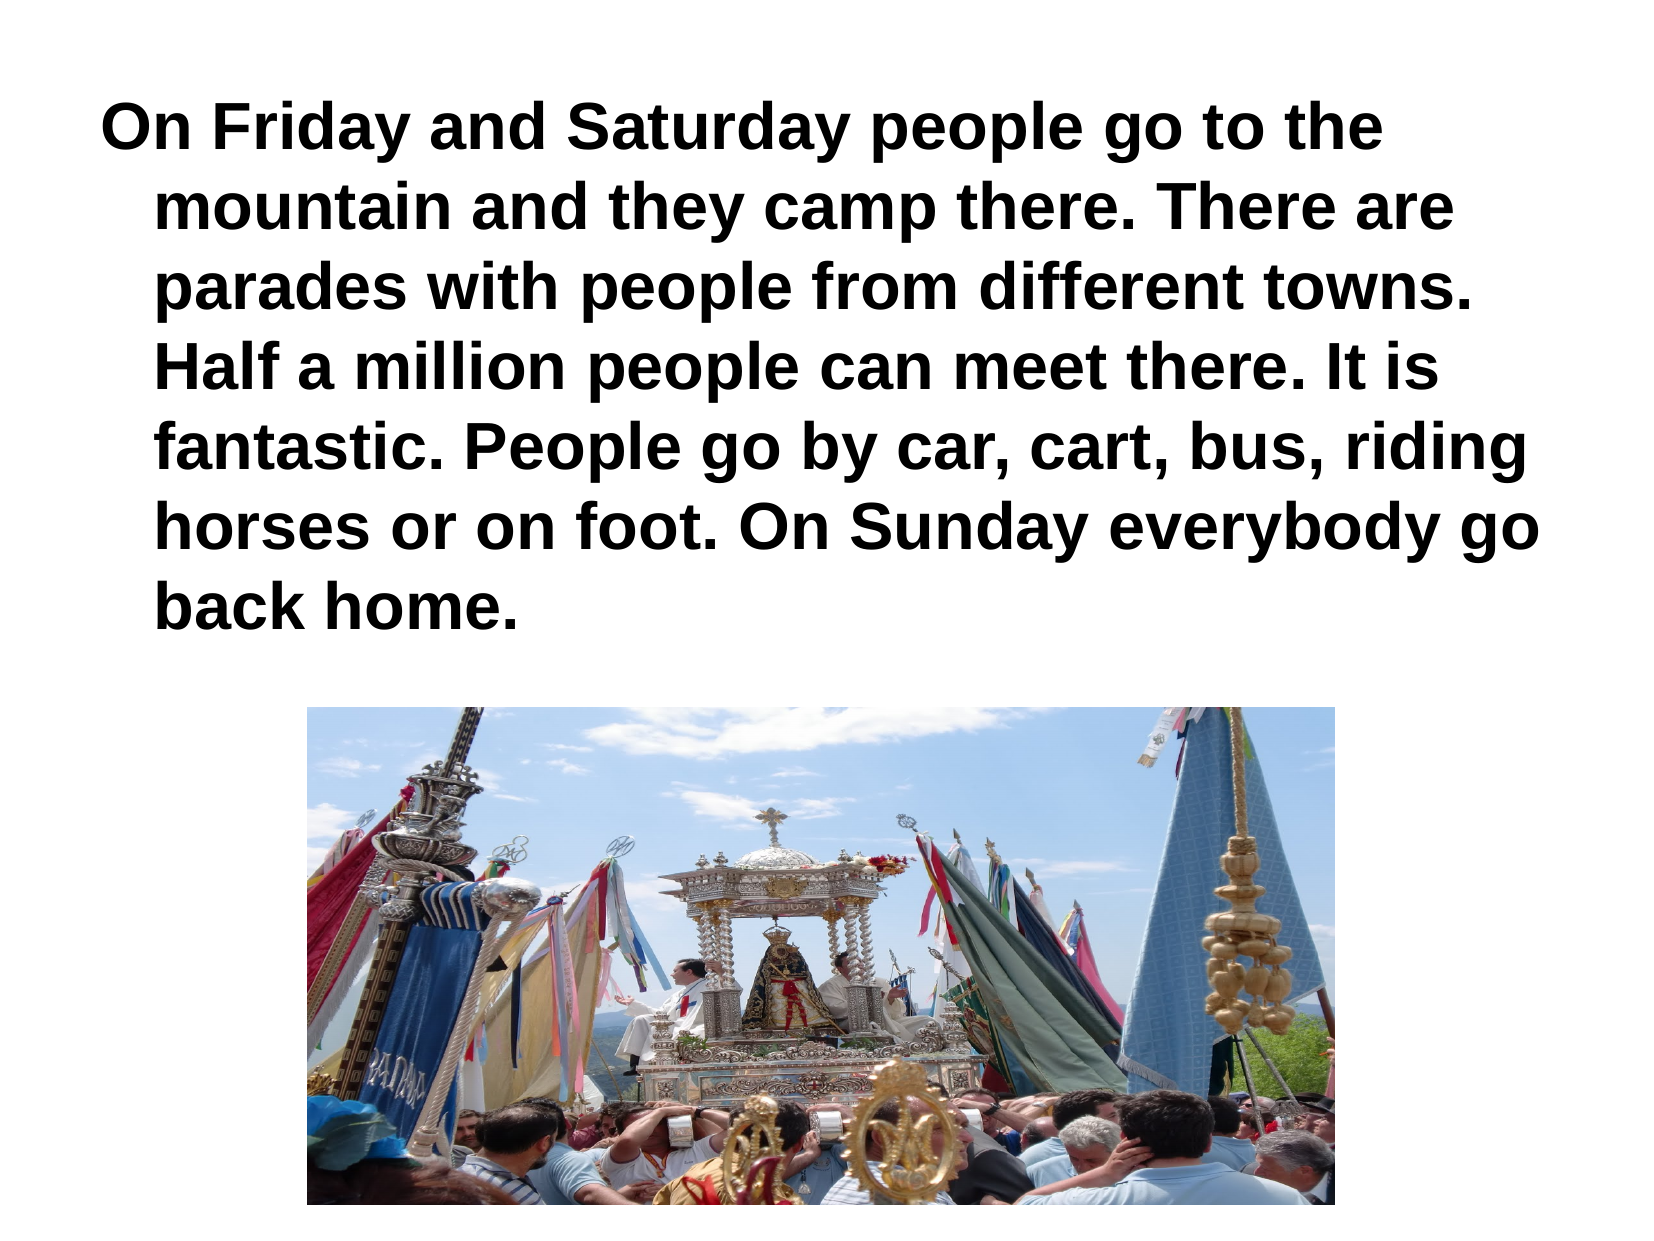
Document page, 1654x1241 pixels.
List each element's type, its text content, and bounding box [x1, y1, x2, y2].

list On Friday and Saturday people go to the mountain and they camp there. There are parades with people from different towns. Half a million people can meet there. It is fantastic. People go by car, cart, bus, riding horses or on foot. On Sunday everybody go back home. [82, 82, 1571, 902]
picture [306, 707, 1335, 1205]
